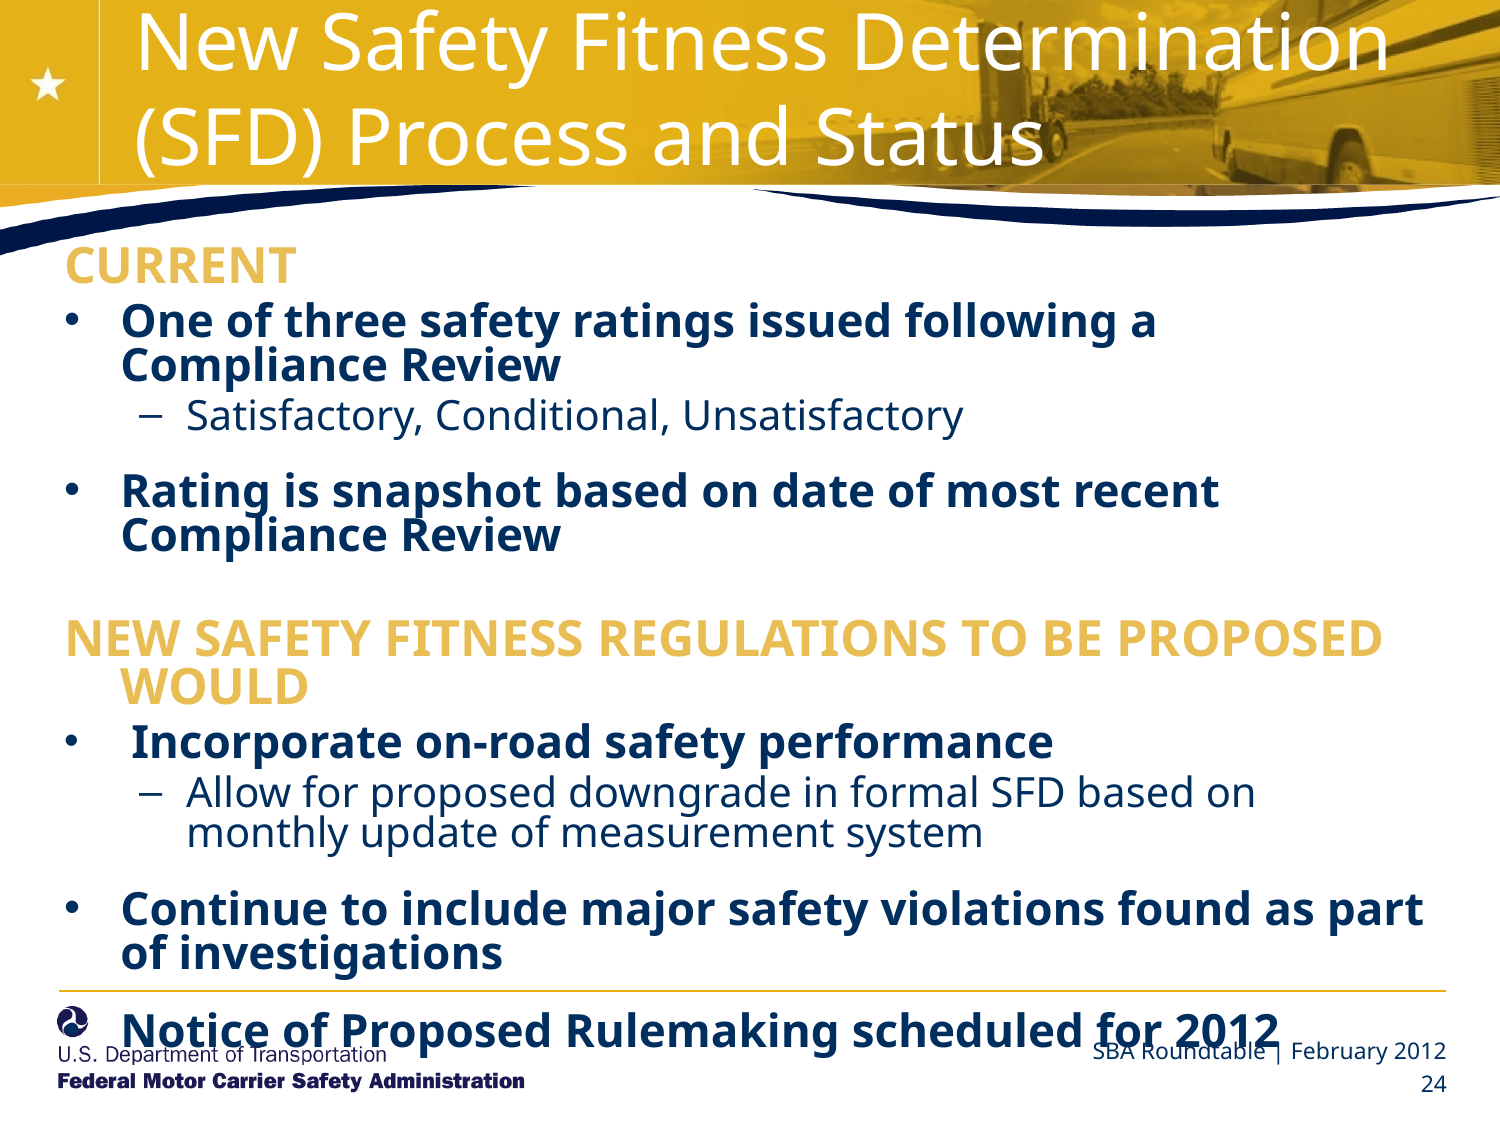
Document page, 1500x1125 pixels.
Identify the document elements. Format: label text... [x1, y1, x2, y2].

title New Safety Fitness Determination (SFD) Process and Status [119, 0, 1470, 181]
picture [57, 1006, 525, 1120]
list CURRENT One of three safety ratings issued following a Compliance Review Satisfactory, Conditional, Unsatisfactory Rating is snapshot based on date of most recent Compliance Review NEW SAFETY FITNESS REGULATIONS TO BE PROPOSED WOULD Incorporate on-road safety performance Allow for proposed downgrade in formal SFD based on monthly update of measurement system Continue to include major safety violations found as part of investigations Notice of Proposed Rulemaking scheduled for 2012 [48, 237, 1445, 981]
picture [0, 0, 1500, 256]
